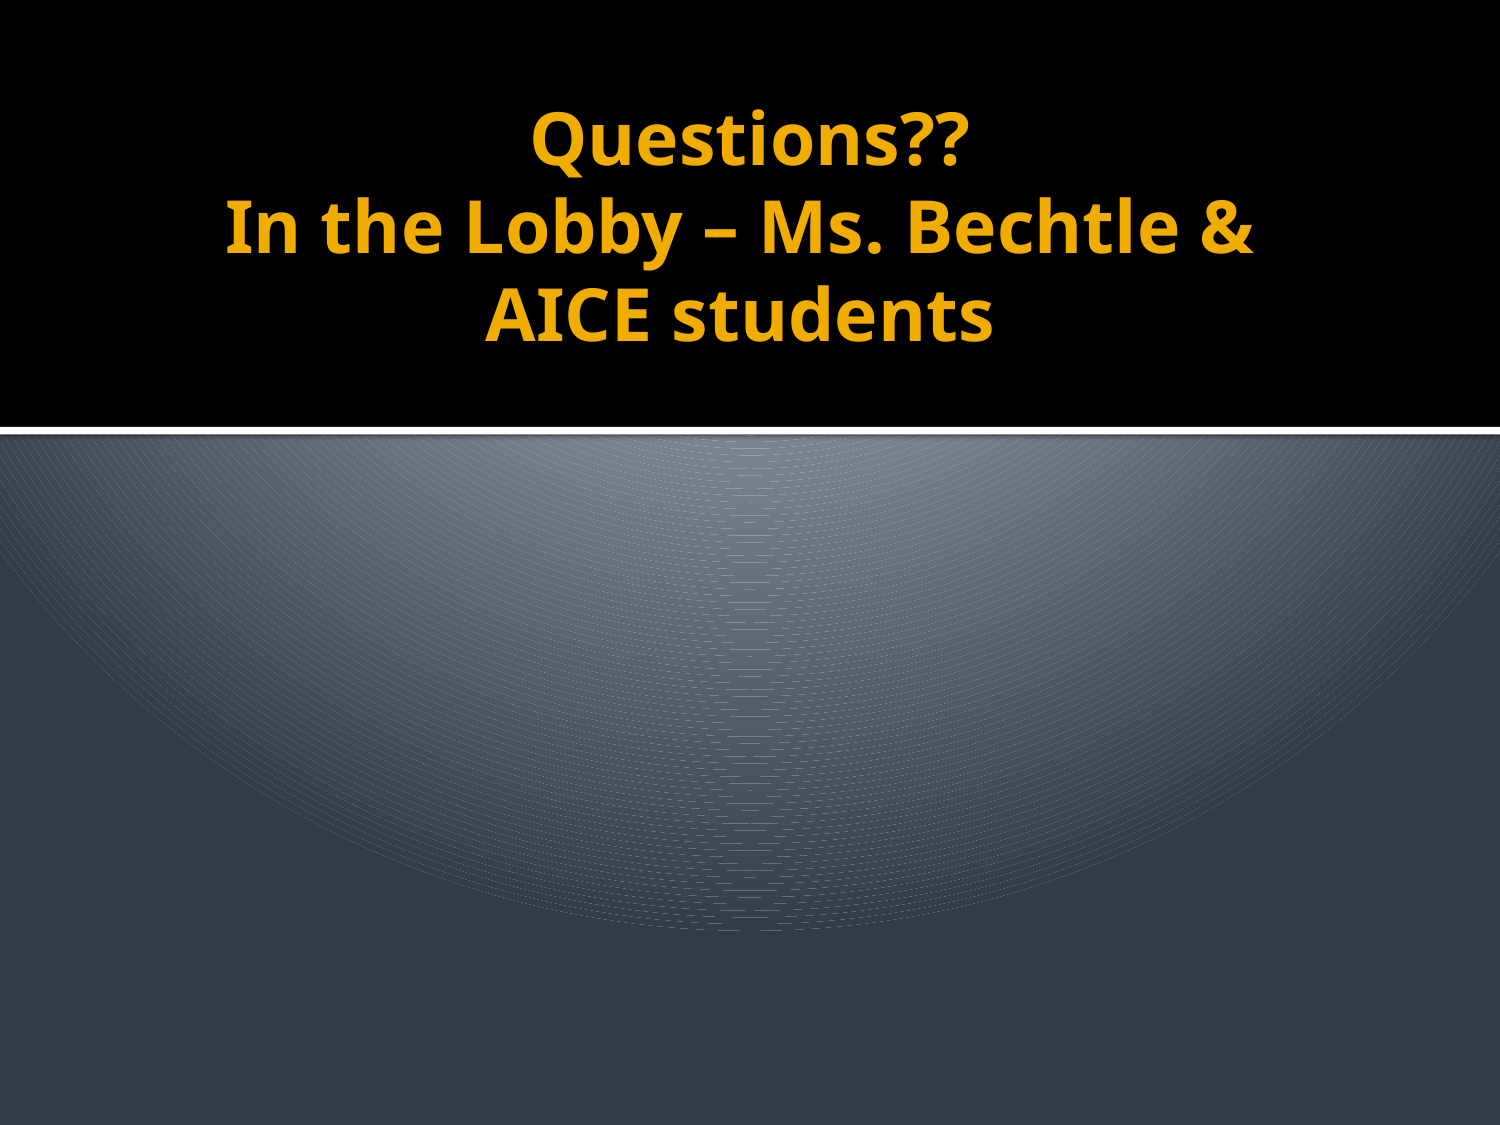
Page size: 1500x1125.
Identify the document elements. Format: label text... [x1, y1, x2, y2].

title Questions?? In the Lobby – Ms. Bechtle & AICE students [92, 87, 1408, 356]
